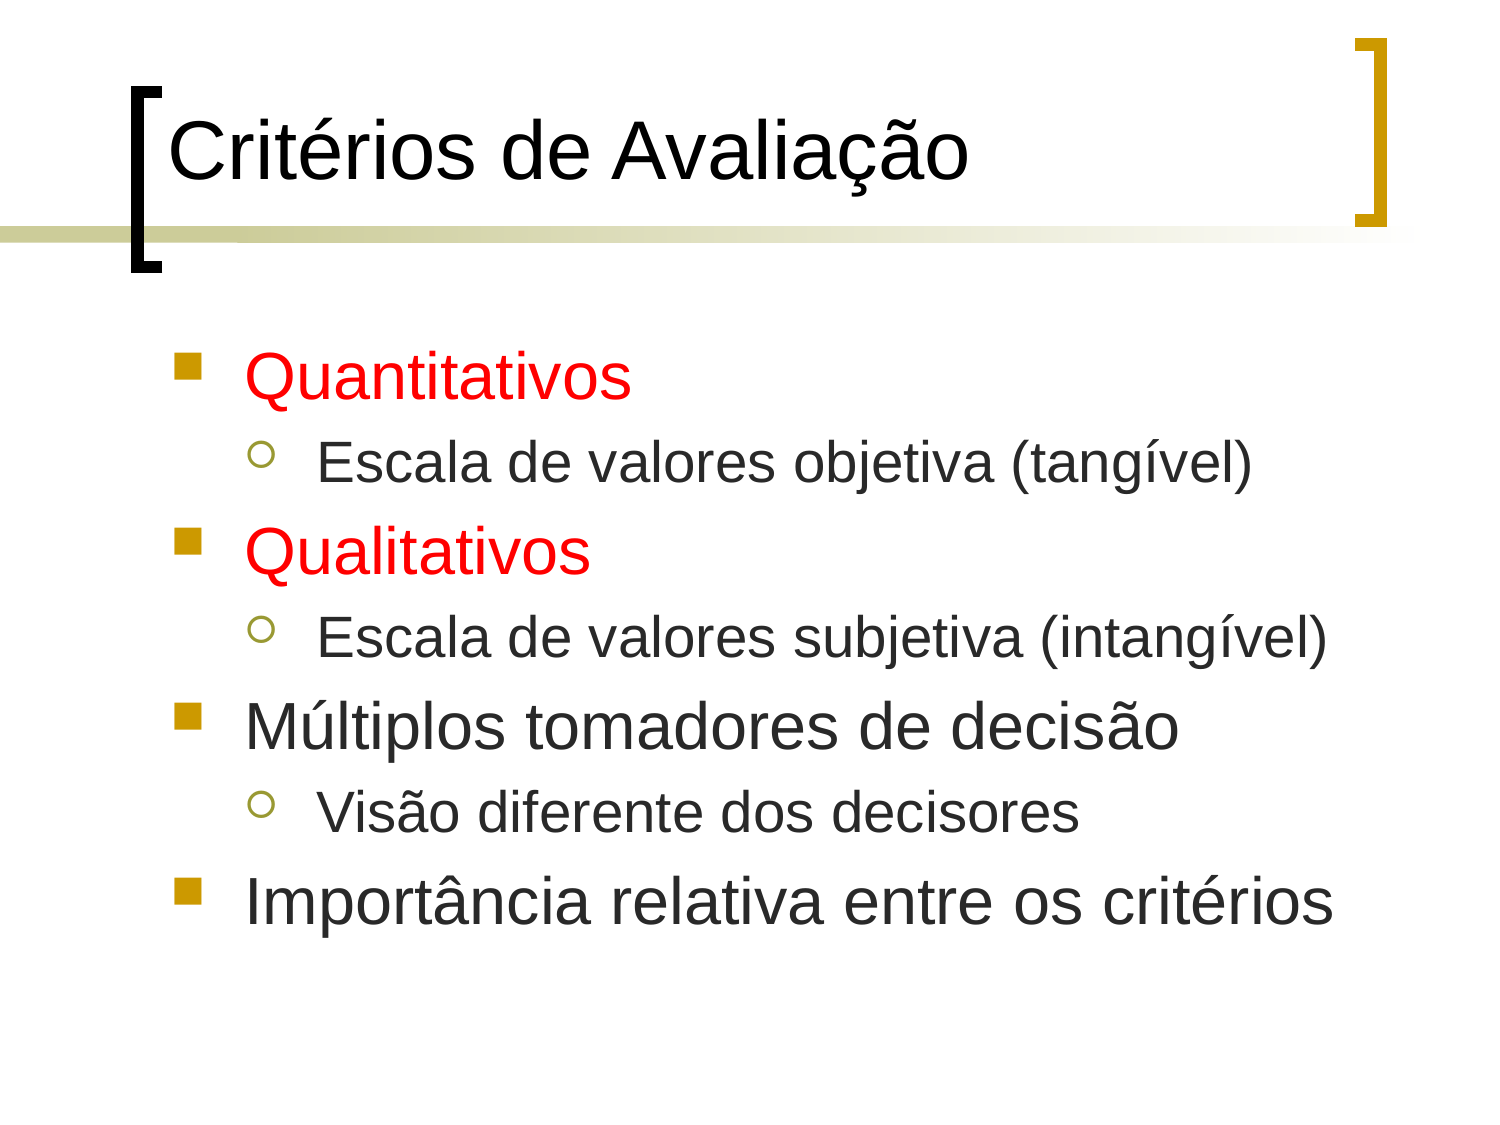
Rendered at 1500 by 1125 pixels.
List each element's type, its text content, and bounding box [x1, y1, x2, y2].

title Critérios de Avaliação [152, 0, 1328, 204]
list Quantitativos Escala de valores objetiva (tangível) Qualitativos Escala de valores subjetiva (intangível) Múltiplos tomadores de decisão Visão diferente dos decisores Importância relativa entre os critérios [155, 324, 1413, 1000]
